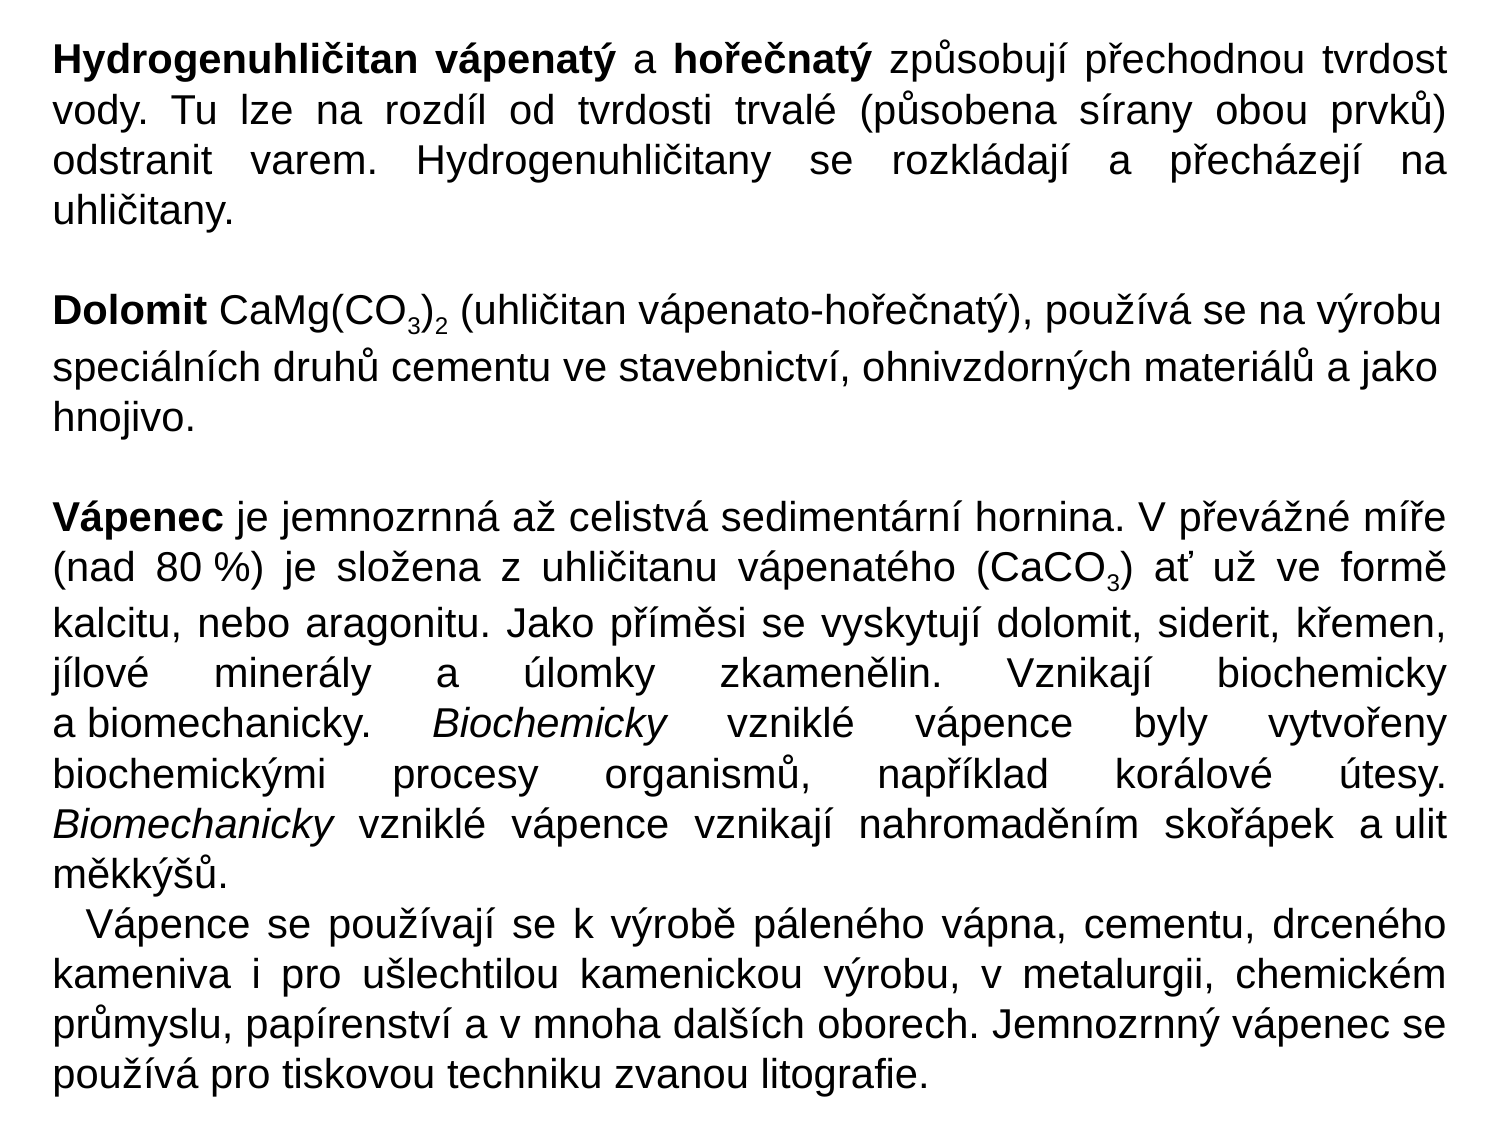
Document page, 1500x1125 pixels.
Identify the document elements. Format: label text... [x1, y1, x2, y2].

text_box Hydrogenuhličitan vápenatý a hořečnatý způsobují přechodnou tvrdost vody. Tu lze na rozdíl od tvrdosti trvalé (působena sírany obou prvků) odstranit varem. Hydrogenuhličitany se rozkládají a přecházejí na uhličitany. Dolomit CaMg(CO3)2 (uhličitan vápenato-hořečnatý), používá se na výrobu speciálních druhů cementu ve stavebnictví, ohnivzdorných materiálů a jako hnojivo. Vápenec je jemnozrnná až celistvá sedimentární hornina. V převážné míře (nad 80 %) je složena z uhličitanu vápenatého (CaCO3) ať už ve formě kalcitu, nebo aragonitu. Jako příměsi se vyskytují dolomit, siderit, křemen, jílové minerály a úlomky zkamenělin. Vznikají biochemicky a biomechanicky. Biochemicky vzniklé vápence byly vytvořeny biochemickými procesy organismů, například korálové útesy. Biomechanicky vzniklé vápence vznikají nahromaděním skořápek a ulit měkkýšů. Vápence se používají se k výrobě páleného vápna, cementu, drceného kameniva i pro ušlechtilou kamenickou výrobu, v metalurgii, chemickém průmyslu, papírenství a v mnoha dalších oborech. Jemnozrnný vápenec se používá pro tiskovou techniku zvanou litografie. [37, 24, 1463, 1104]
